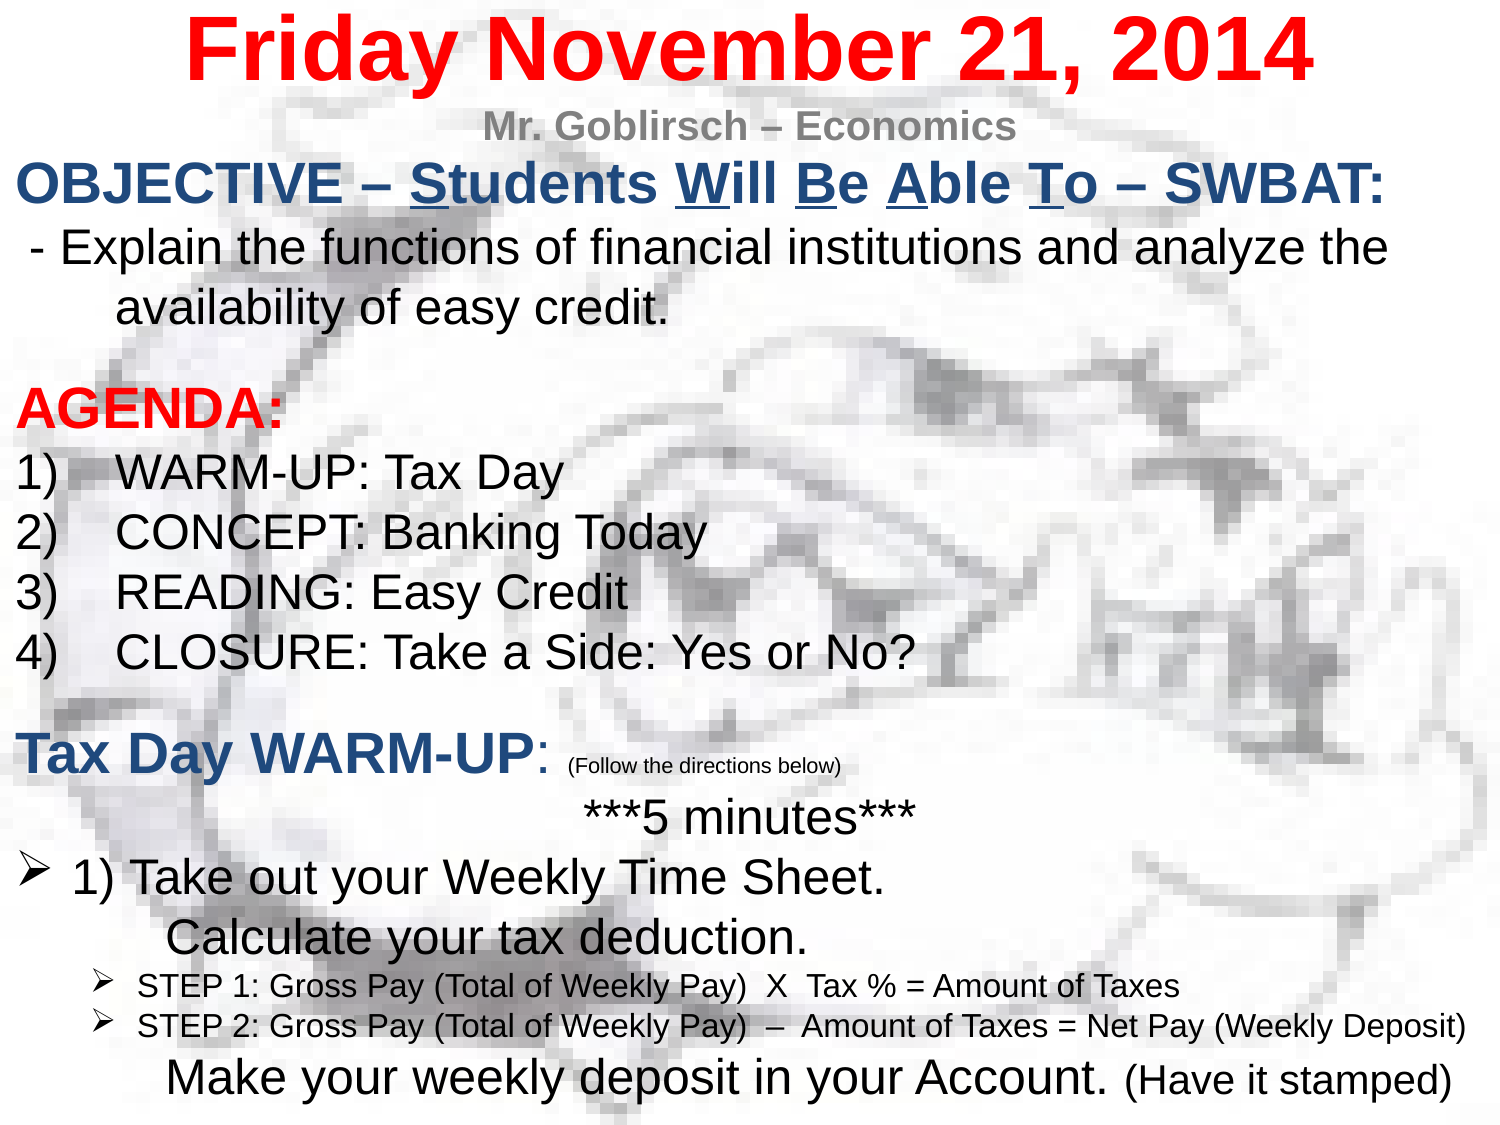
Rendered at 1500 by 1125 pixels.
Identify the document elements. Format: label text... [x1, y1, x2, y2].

title Friday November 21, 2014 Mr. Goblirsch – Economics [0, 0, 1500, 137]
list OBJECTIVE – Students Will Be Able To – SWBAT: - Explain the functions of financial institutions and analyze the availability of easy credit. AGENDA: WARM-UP: Tax Day CONCEPT: Banking Today READING: Easy Credit CLOSURE: Take a Side: Yes or No? Tax Day WARM-UP: (Follow the directions below) ***5 minutes*** 1) Take out your Weekly Time Sheet. Calculate your tax deduction. STEP 1: Gross Pay (Total of Weekly Pay) X Tax % = Amount of Taxes STEP 2: Gross Pay (Total of Weekly Pay) – Amount of Taxes = Net Pay (Weekly Deposit) Make your weekly deposit in your Account. (Have it stamped) [0, 137, 1500, 1125]
